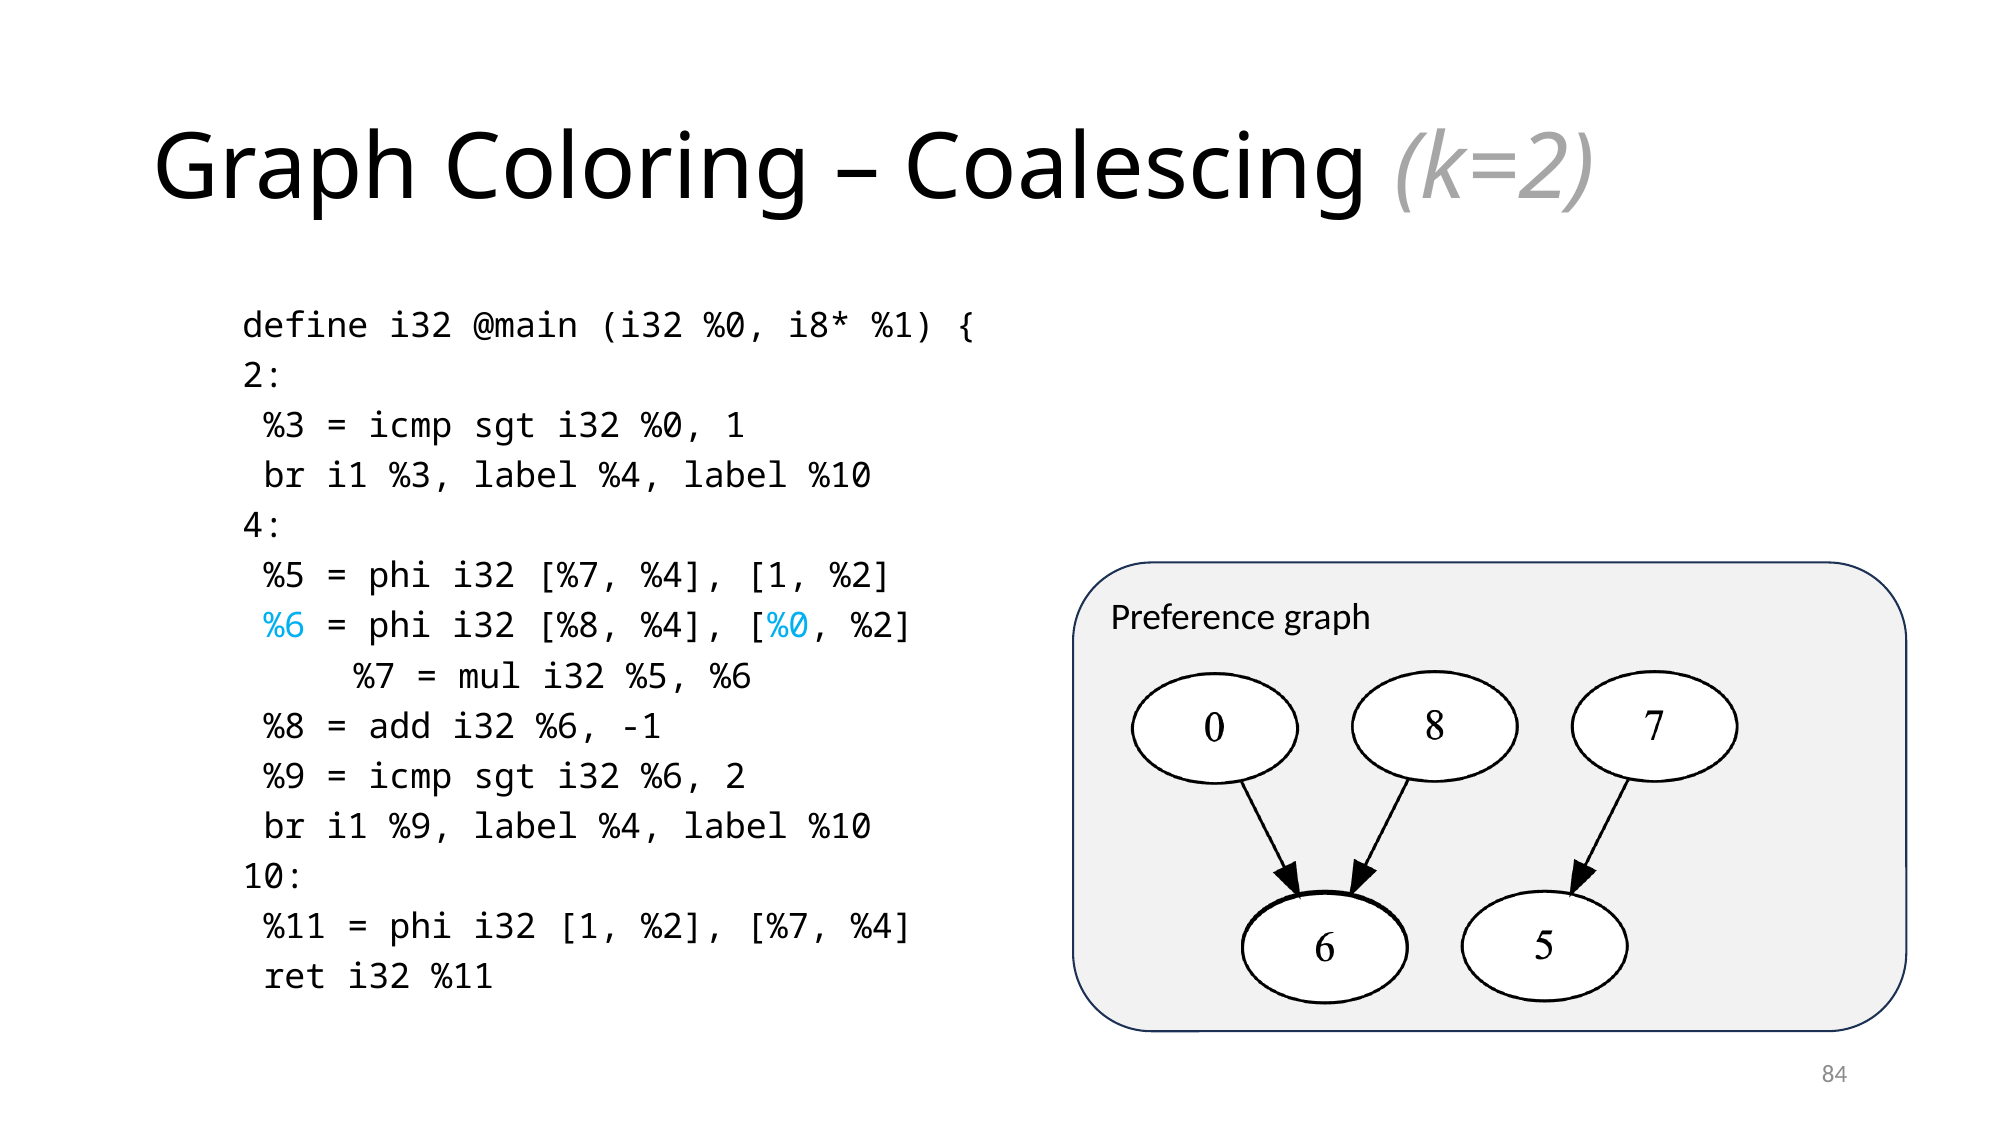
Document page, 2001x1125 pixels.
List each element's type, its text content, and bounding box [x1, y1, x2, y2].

title Graph Coloring – Coalescing (k=2) [137, 59, 1863, 278]
text_box Preference graph [1096, 584, 2000, 644]
text_box [1072, 561, 1908, 1033]
picture [1120, 659, 1859, 1015]
list define i32 @main (i32 %0, i8* %1) { 2: %3 = icmp sgt i32 %0, 1 br i1 %3, label %4, label %10 4: %5 = phi i32 [%7, %4], [1, %2] %6 = phi i32 [%8, %4], [%0, %2] %7 = mul i32 %5, %6 %8 = add i32 %6, -1 %9 = icmp sgt i32 %6, 2 br i1 %9, label %4, label %10 10: %11 = phi i32 [1, %2], [%7, %4] ret i32 %11 [137, 299, 1863, 1014]
slide_number 84 [1412, 1042, 1863, 1103]
